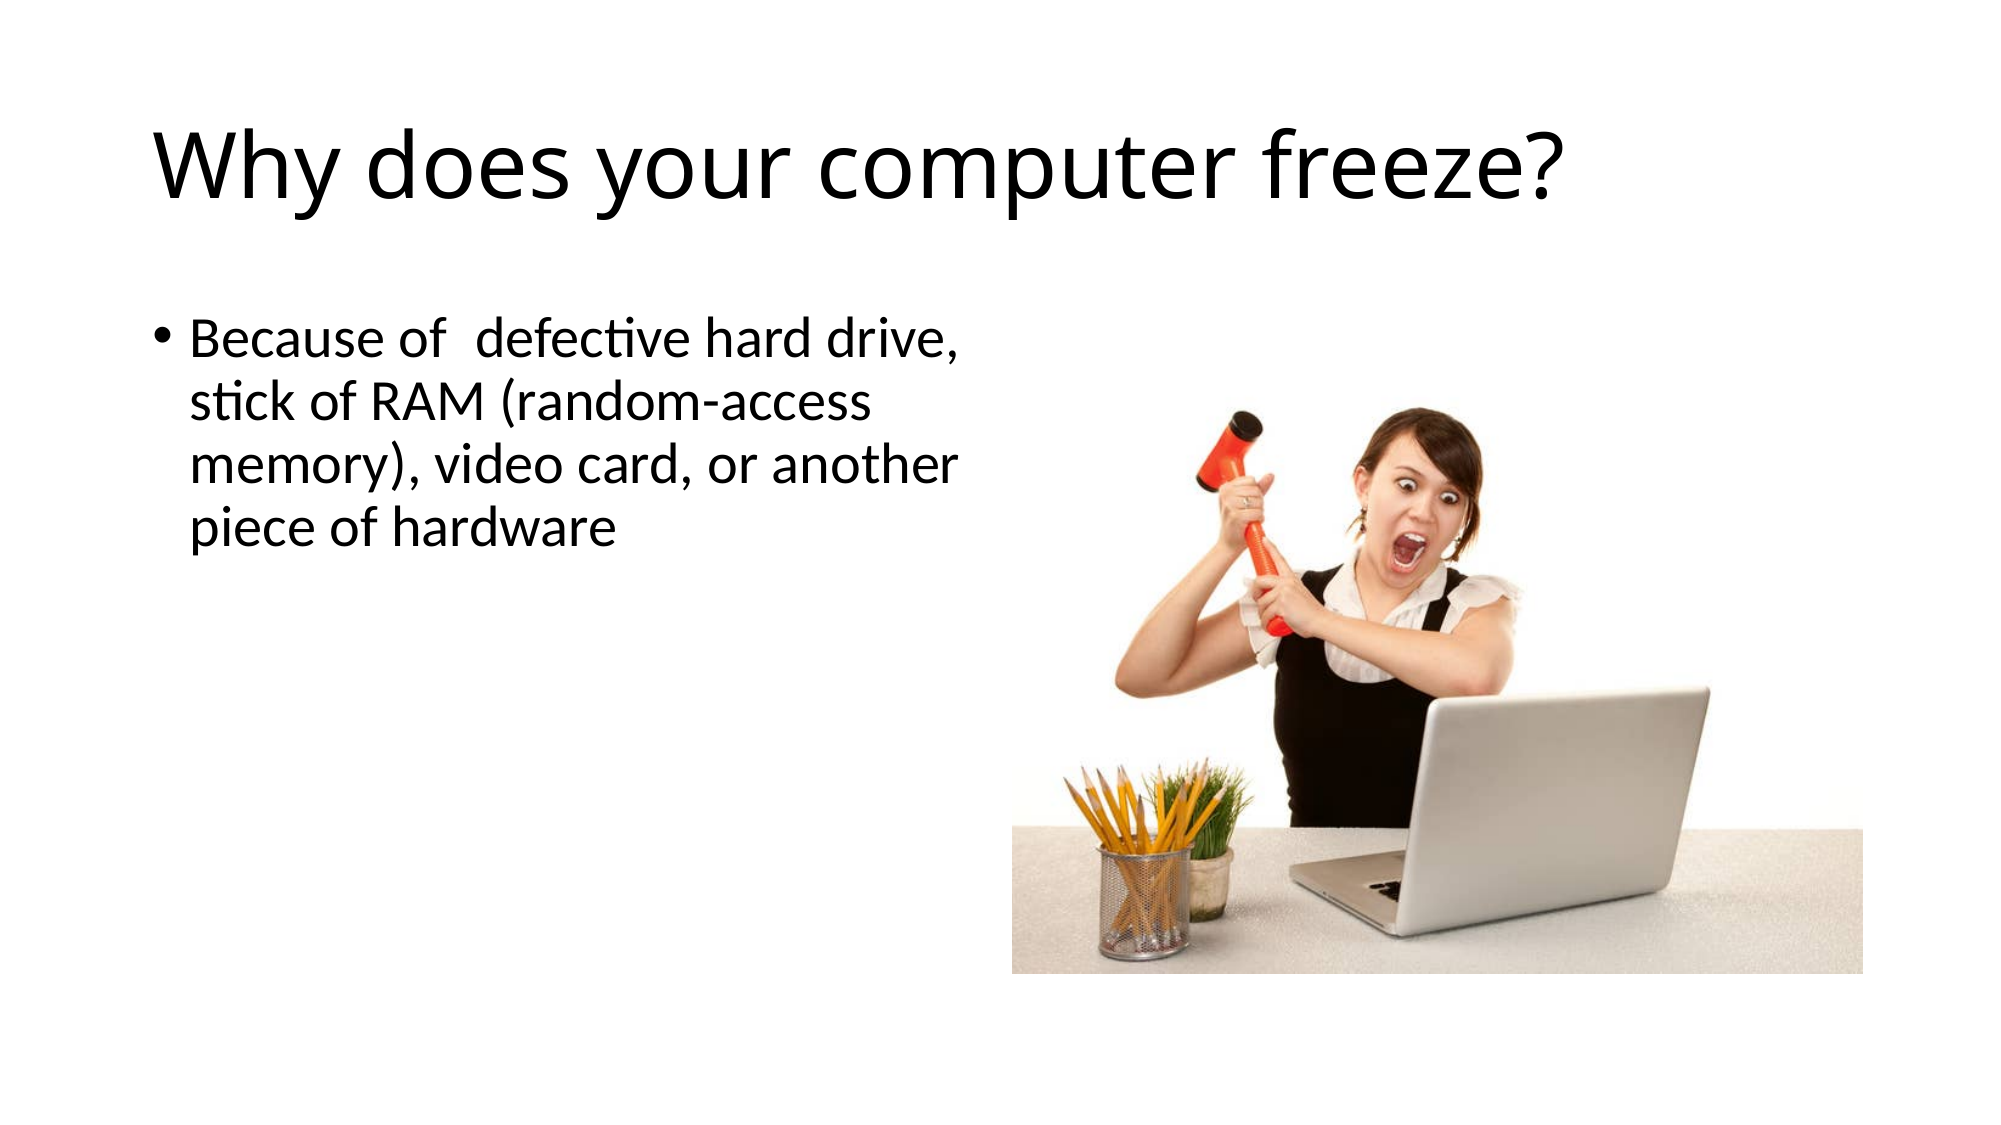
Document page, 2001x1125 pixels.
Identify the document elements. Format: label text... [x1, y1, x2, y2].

list Because of defective hard drive, stick of RAM (random-access memory), video card, or another piece of hardware [137, 299, 988, 1014]
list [1012, 339, 1863, 974]
title Why does your computer freeze? [137, 59, 1863, 278]
